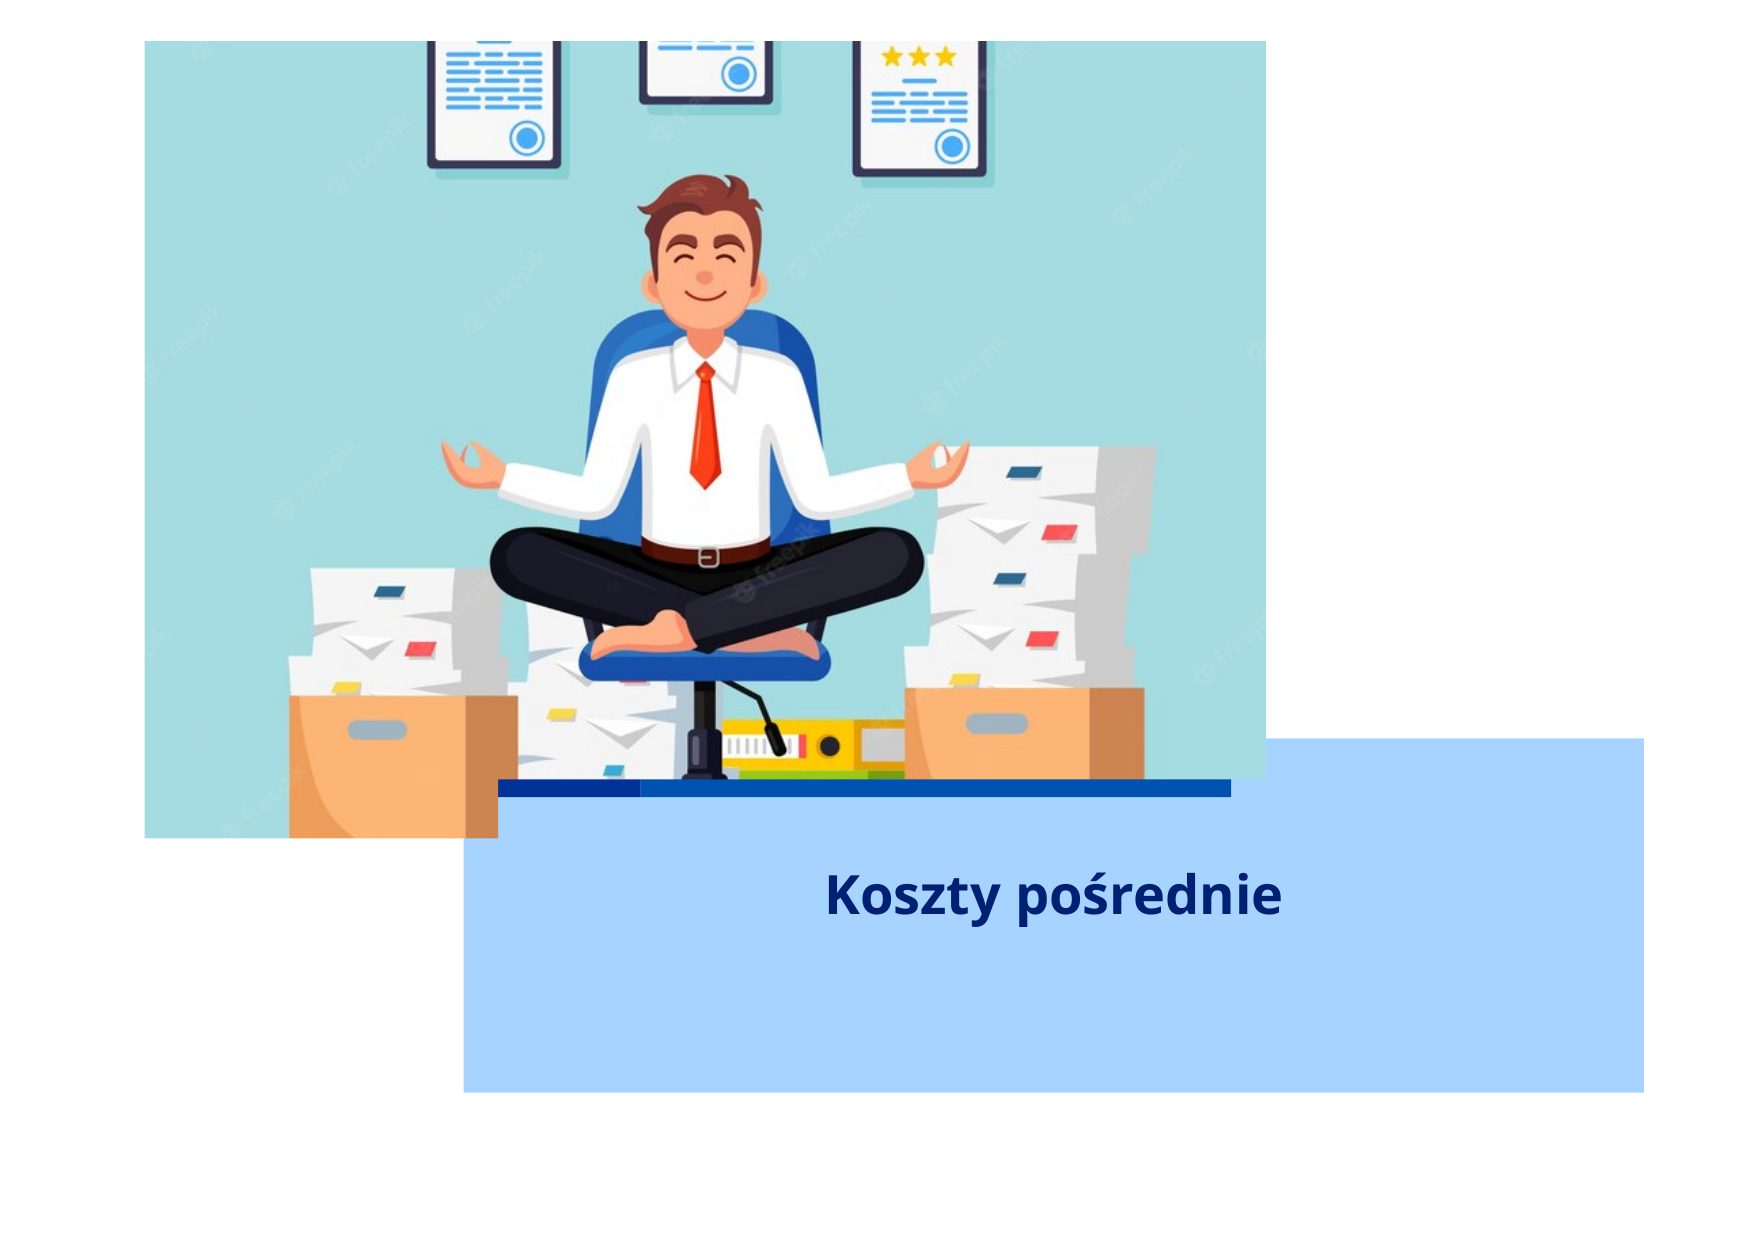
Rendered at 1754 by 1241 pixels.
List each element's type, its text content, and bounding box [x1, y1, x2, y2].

picture [144, 41, 1266, 839]
title Koszty pośrednie [522, 852, 1586, 975]
